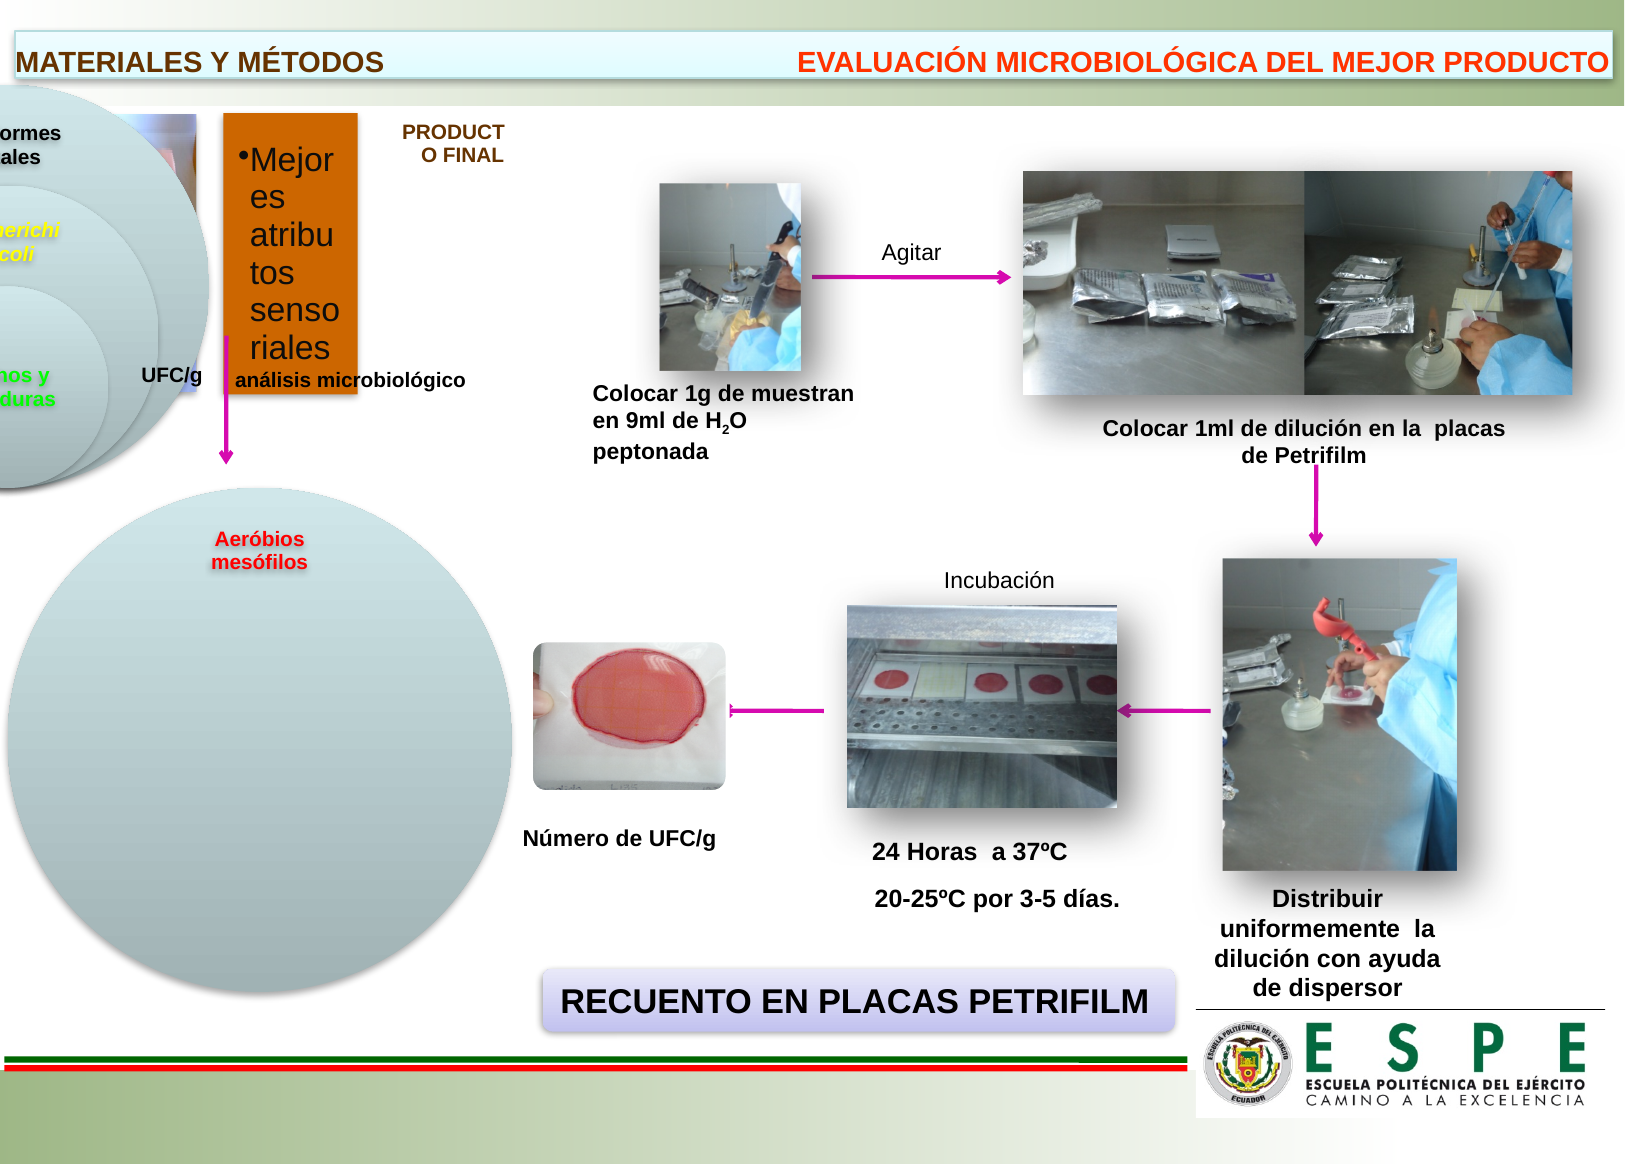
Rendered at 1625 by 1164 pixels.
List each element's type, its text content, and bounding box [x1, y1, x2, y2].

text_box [61, 112, 520, 395]
text_box Agitar [835, 230, 988, 273]
text_box Distribuir uniformemente la dilución con ayuda de dispersor [1198, 874, 1457, 1010]
picture [1182, 559, 1496, 871]
picture [846, 604, 1117, 808]
text_box Número de UFC/g [524, 816, 742, 859]
text_box 20-25ºC por 3-5 días. [859, 874, 1136, 920]
text_box [528, 638, 730, 795]
picture [636, 184, 825, 370]
text_box 24 Horas a 37ºC [788, 827, 1152, 873]
text_box Colocar 1g de muestran en 9ml de H2O peptonada [577, 370, 871, 472]
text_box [542, 968, 1176, 1032]
picture [1022, 171, 1573, 395]
text_box MATERIALES Y MÉTODOS EVALUACIÓN MICROBIOLÓGICA DEL MEJOR PRODUCTO [14, 30, 1613, 79]
text_box Colocar 1ml de dilución en la placas de Petrifilm [1081, 405, 1527, 476]
text_box Incubación [894, 558, 1105, 601]
picture [1195, 1009, 1606, 1118]
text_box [0, 487, 520, 993]
